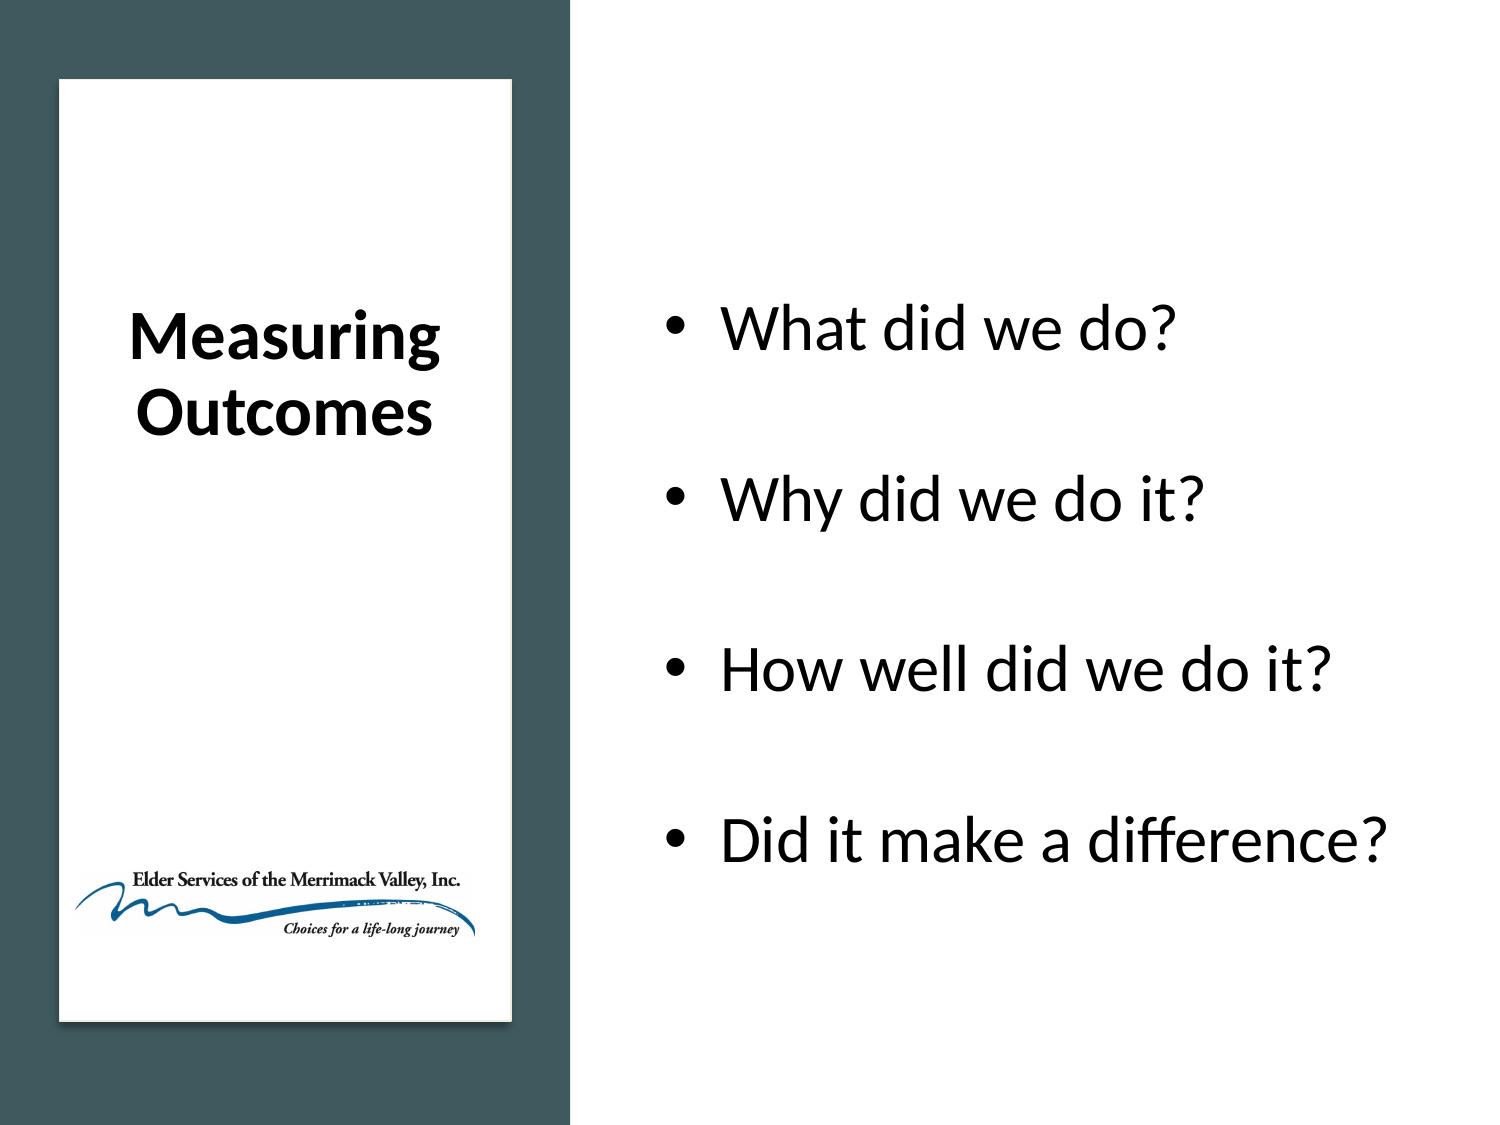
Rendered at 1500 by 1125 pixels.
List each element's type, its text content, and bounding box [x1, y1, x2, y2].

text_box [0, 0, 572, 1125]
text_box [58, 77, 513, 1023]
text_box Measuring Outcomes [59, 236, 511, 512]
picture [74, 871, 476, 937]
text_box What did we do? Why did we do it? How well did we do it? Did it make a difference? [630, 285, 1421, 907]
